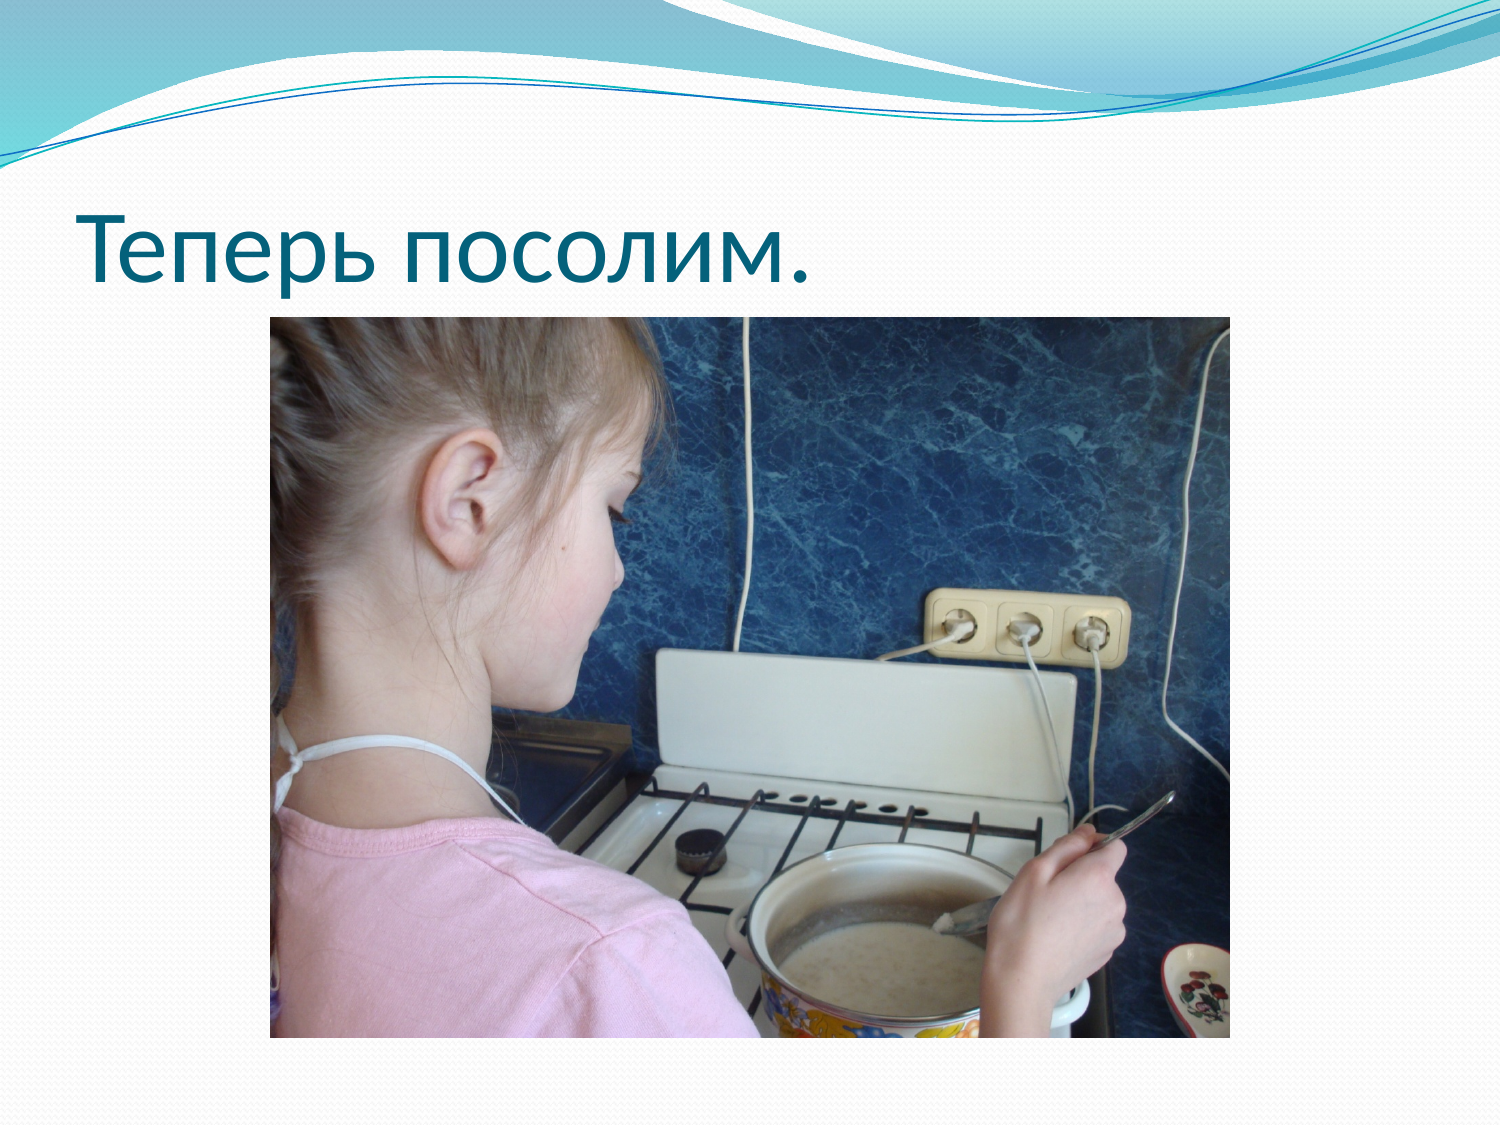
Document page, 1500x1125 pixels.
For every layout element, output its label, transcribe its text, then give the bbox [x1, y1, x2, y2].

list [269, 317, 1231, 1038]
title Теперь посолим. [74, 115, 1426, 304]
